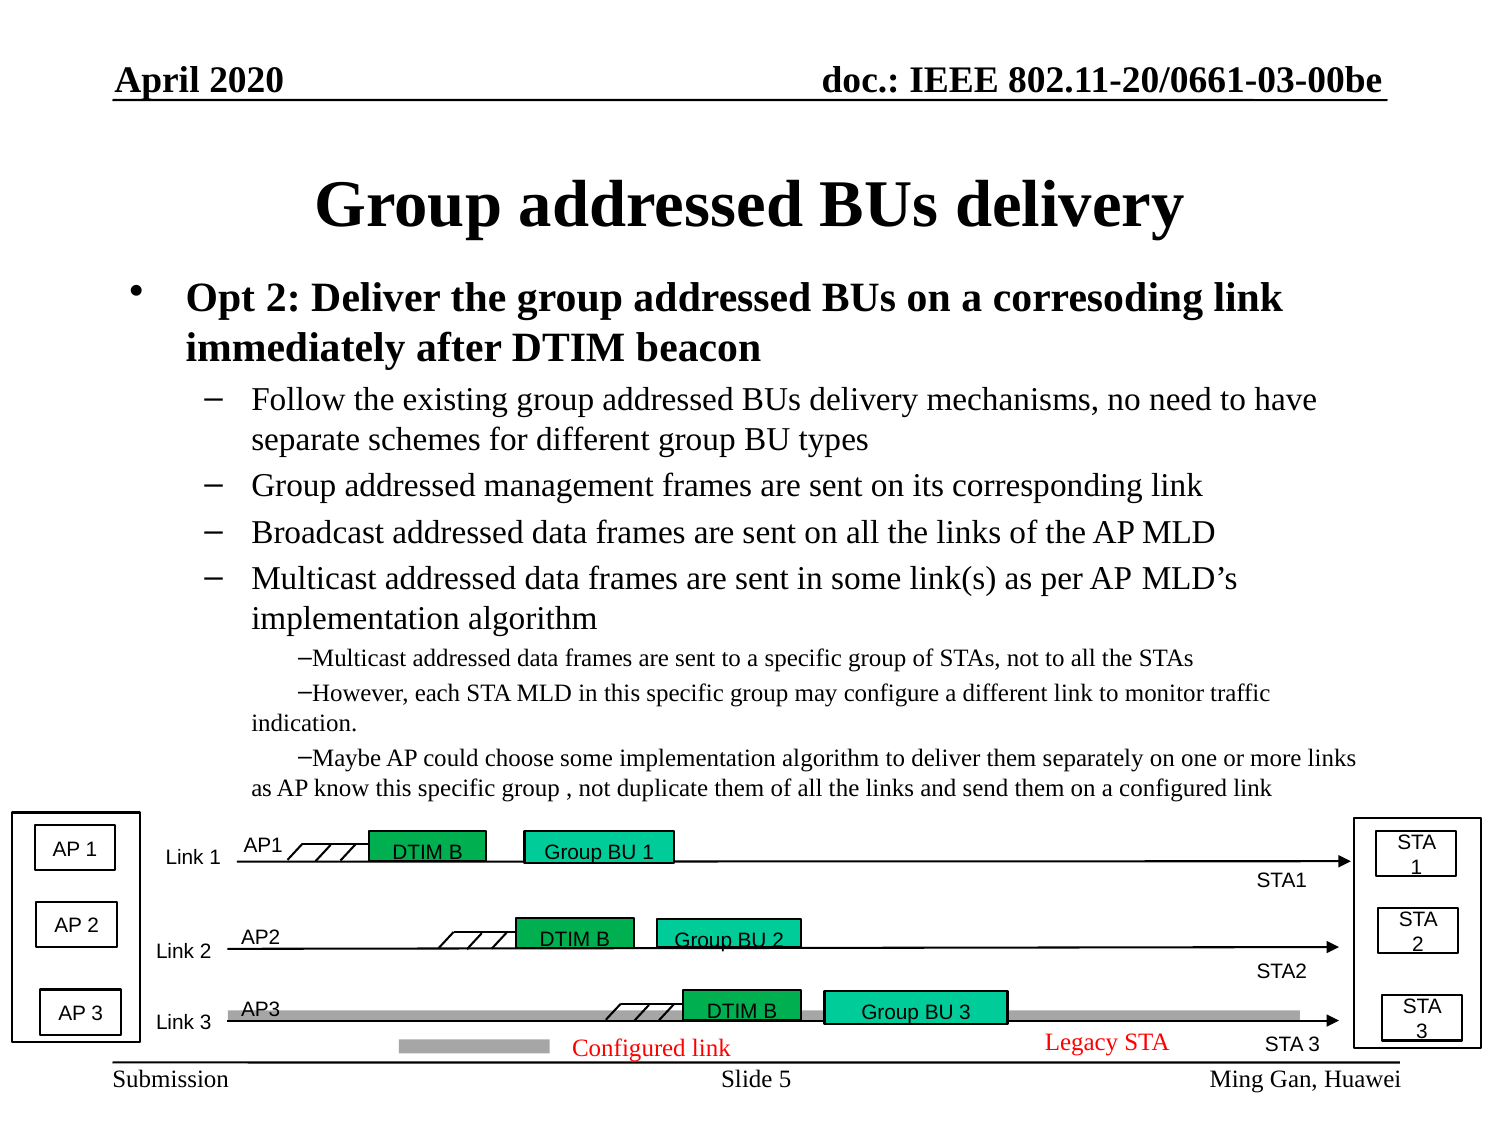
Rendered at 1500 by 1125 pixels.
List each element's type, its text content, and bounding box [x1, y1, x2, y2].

slide_number Slide 5 [712, 1071, 800, 1093]
list Opt 2: Deliver the group addressed BUs on a corresoding link immediately after DTIM beacon Follow the existing group addressed BUs delivery mechanisms, no need to have separate schemes for different group BU types Group addressed management frames are sent on its corresponding link Broadcast addressed data frames are sent on all the links of the AP MLD Multicast addressed data frames are sent in some link(s) as per AP MLD’s implementation algorithm Multicast addressed data frames are sent to a specific group of STAs, not to all the STAs However, each STA MLD in this specific group may configure a different link to monitor traffic indication. Maybe AP could choose some implementation algorithm to deliver them separately on one or more links as AP know this specific group , not duplicate them of all the links and send them on a configured link [114, 262, 1390, 810]
title Group addressed BUs delivery [112, 112, 1388, 288]
footer Ming Gan, Huawei [1206, 1071, 1402, 1093]
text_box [12, 812, 1482, 1063]
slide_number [114, 54, 286, 101]
